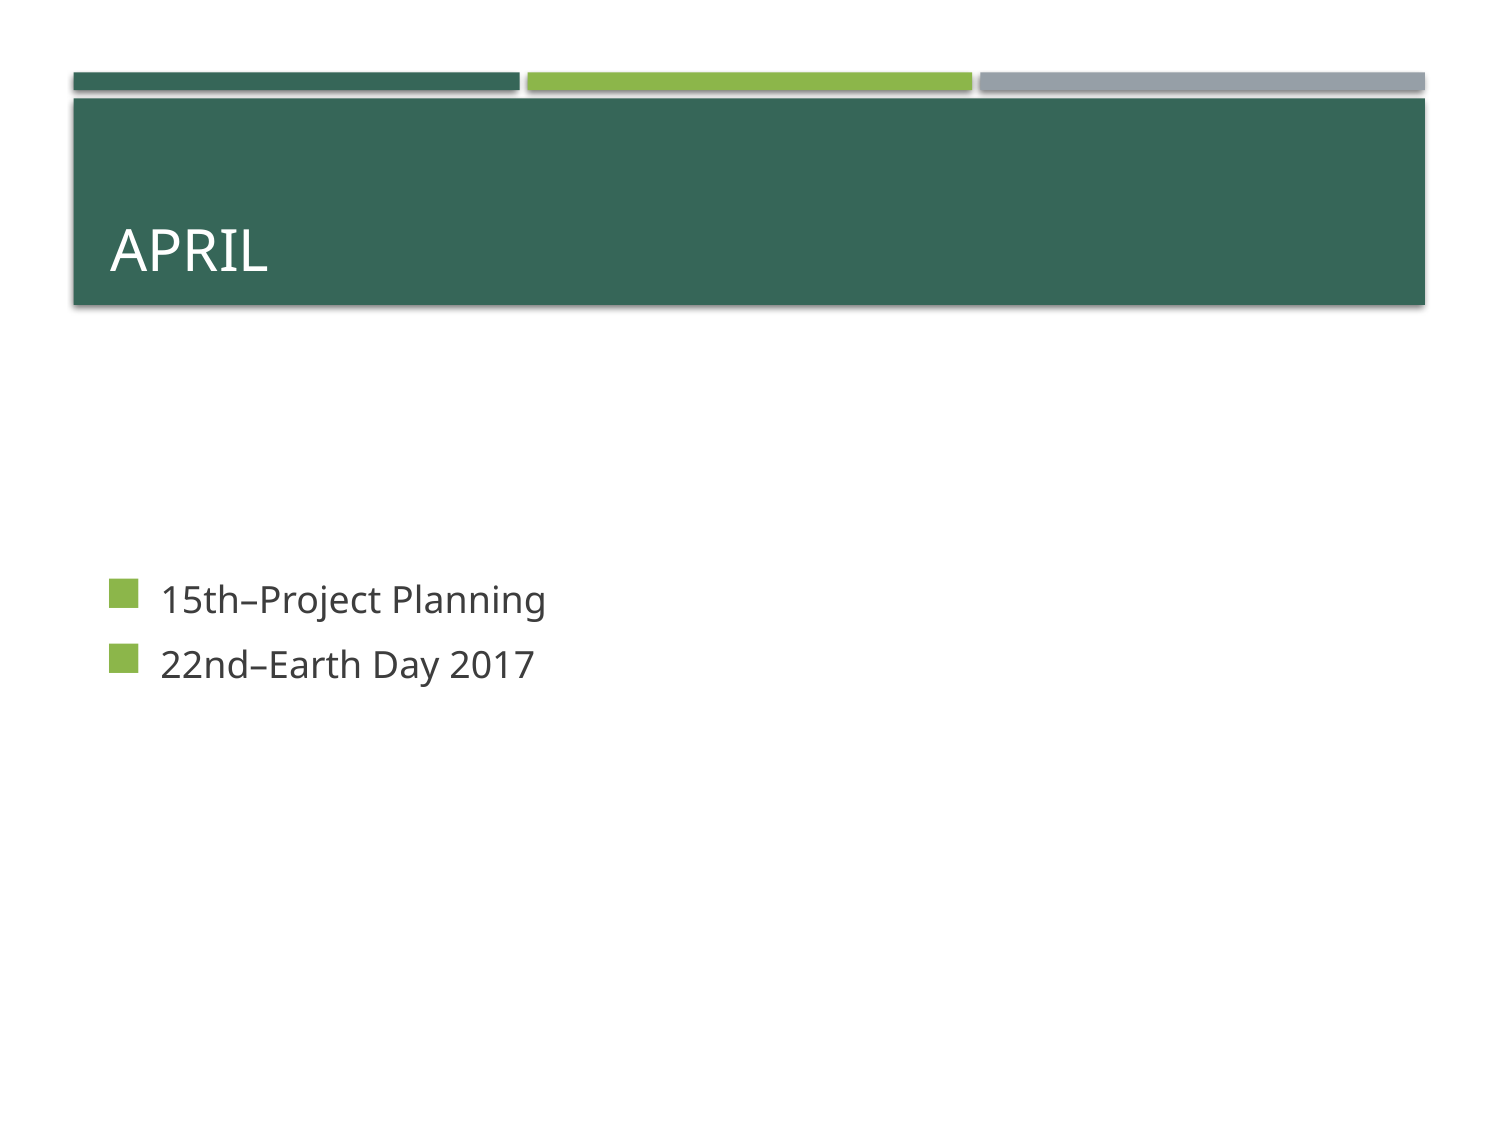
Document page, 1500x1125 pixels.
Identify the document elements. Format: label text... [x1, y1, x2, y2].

list 15th–Project Planning 22nd–Earth Day 2017 [95, 365, 1406, 962]
title April [95, 112, 1406, 291]
